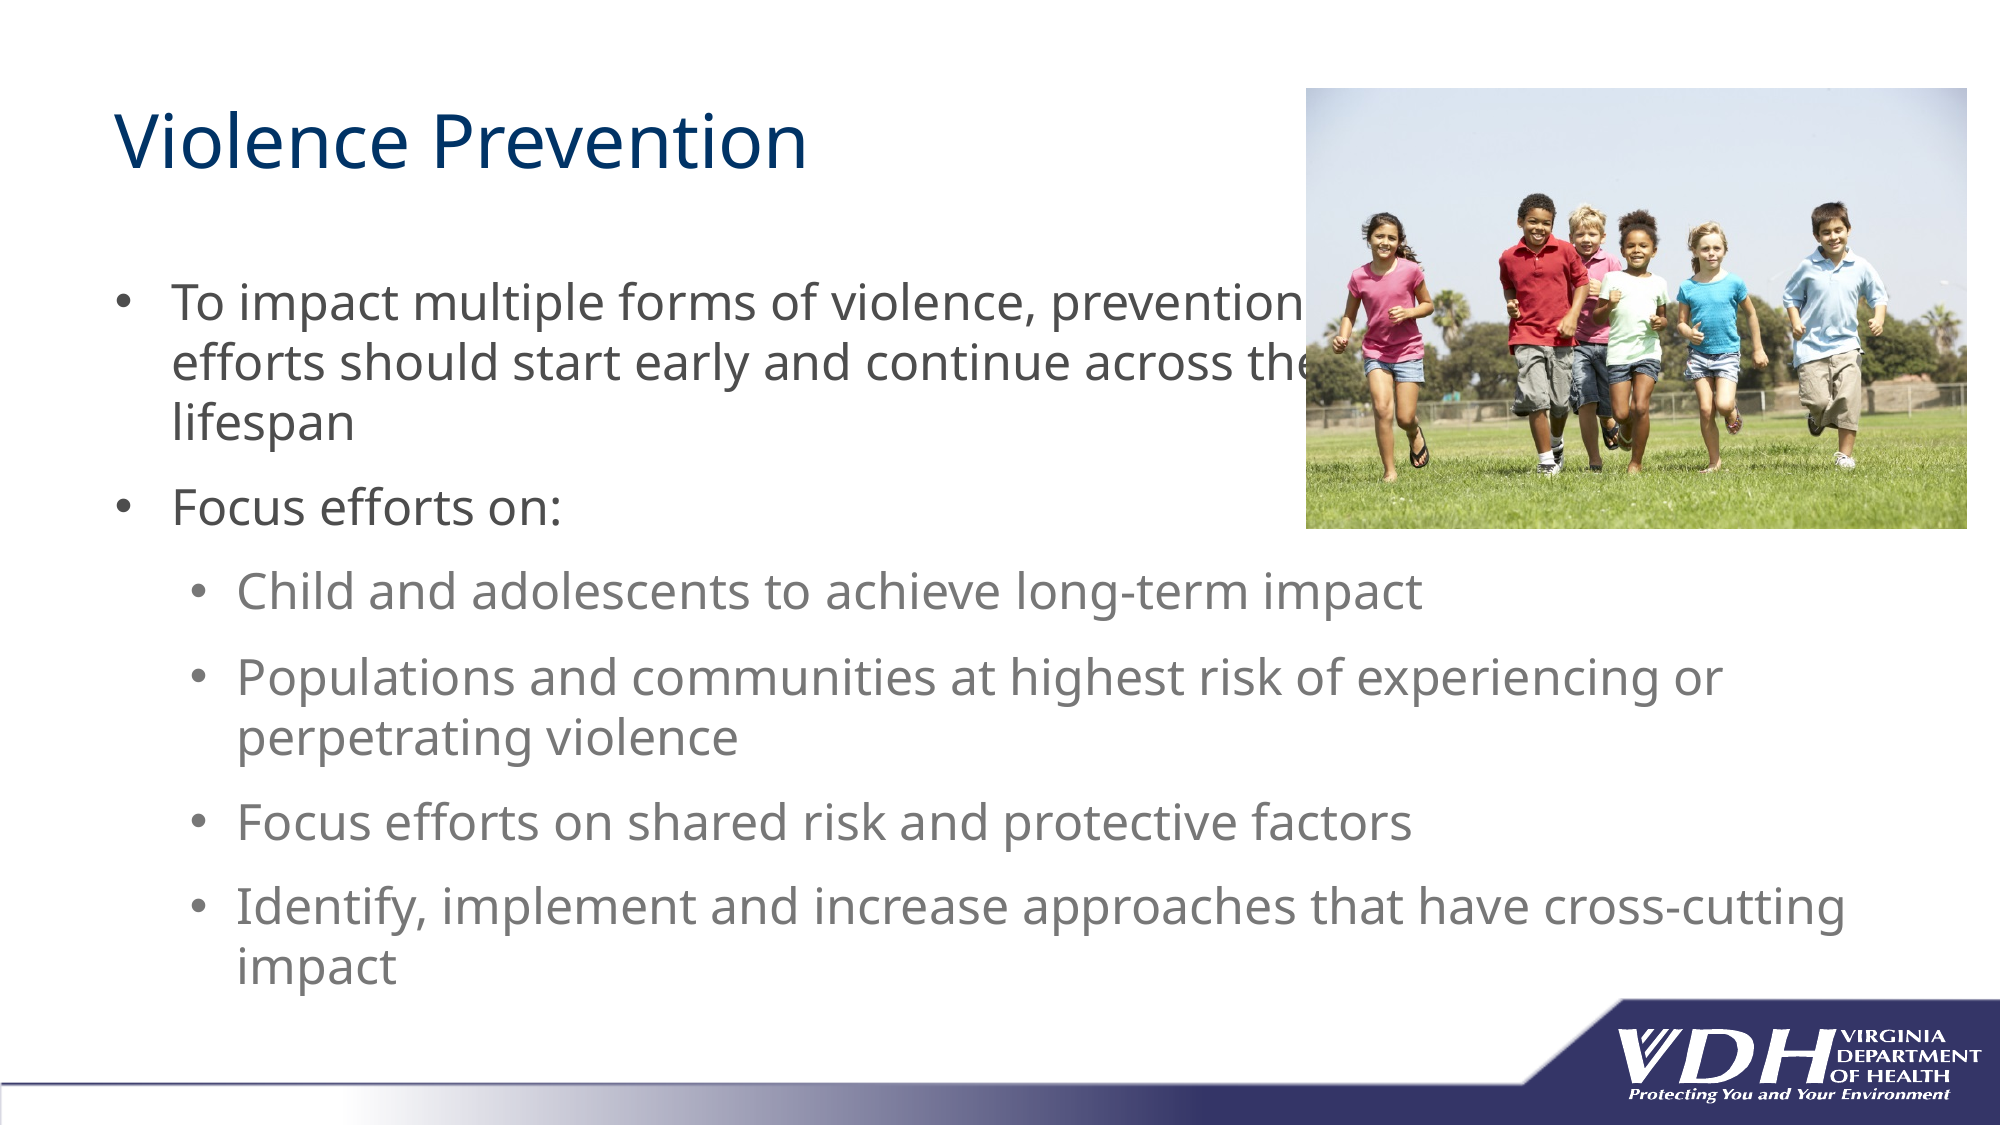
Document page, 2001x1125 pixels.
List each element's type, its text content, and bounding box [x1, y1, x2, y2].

list To impact multiple forms of violence, prevention efforts should start early and continue across the lifespan Focus efforts on: Child and adolescents to achieve long-term impact Populations and communities at highest risk of experiencing or perpetrating violence Focus efforts on shared risk and protective factors Identify, implement and increase approaches that have cross-cutting impact [99, 262, 1900, 1050]
picture [1305, 88, 1967, 530]
title Violence Prevention [99, 45, 1900, 233]
